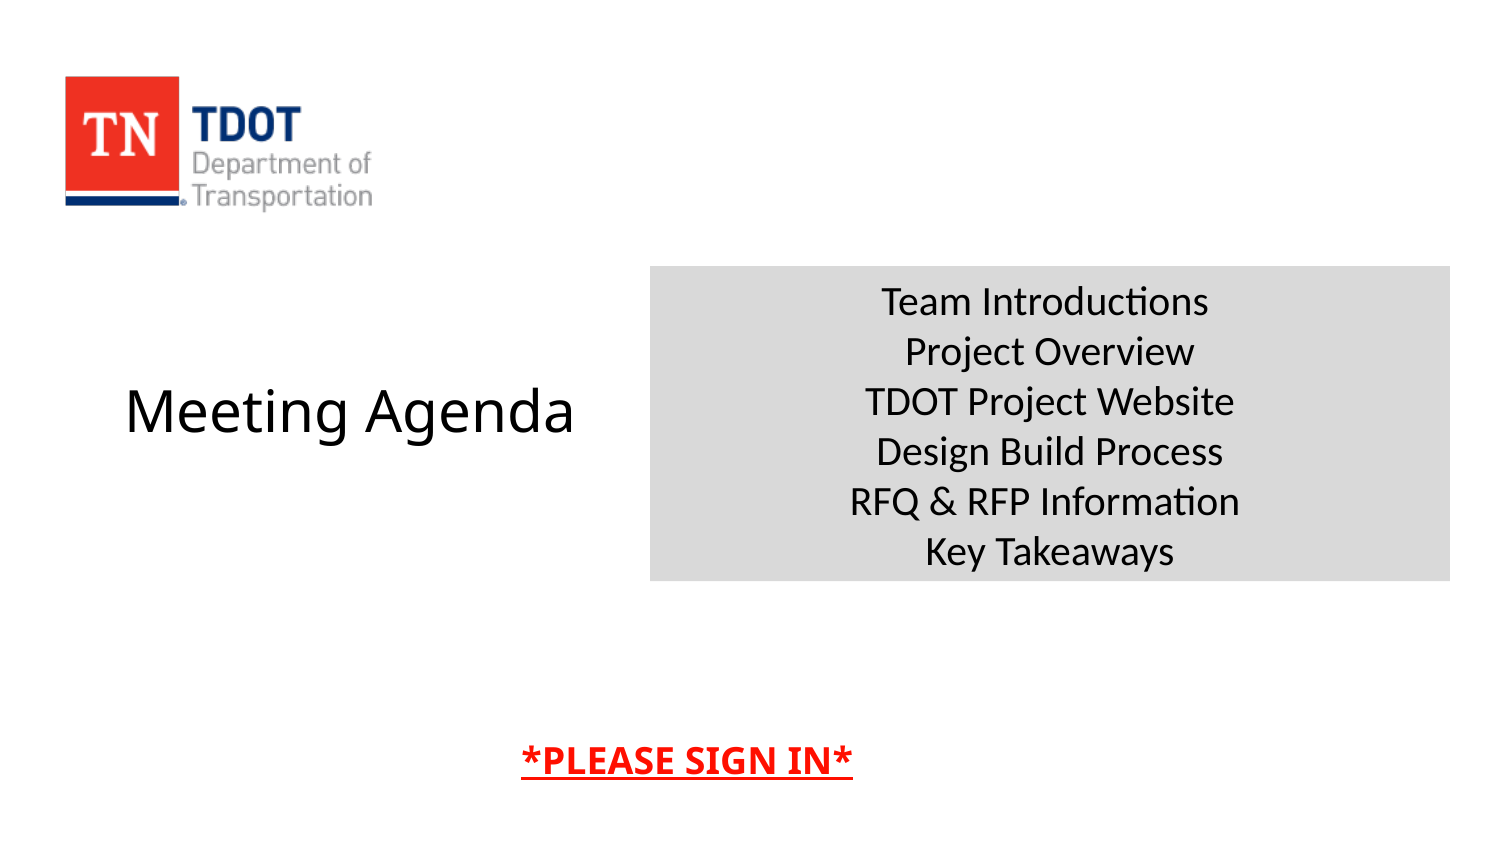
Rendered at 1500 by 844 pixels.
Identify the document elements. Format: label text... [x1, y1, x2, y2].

list *PLEASE SIGN IN* [362, 709, 1013, 810]
text_box Team Introductions Project Overview TDOT Project Website Design Build Process RFQ & RFP Information Key Takeaways [650, 266, 1450, 582]
title Meeting Agenda [12, 296, 650, 572]
